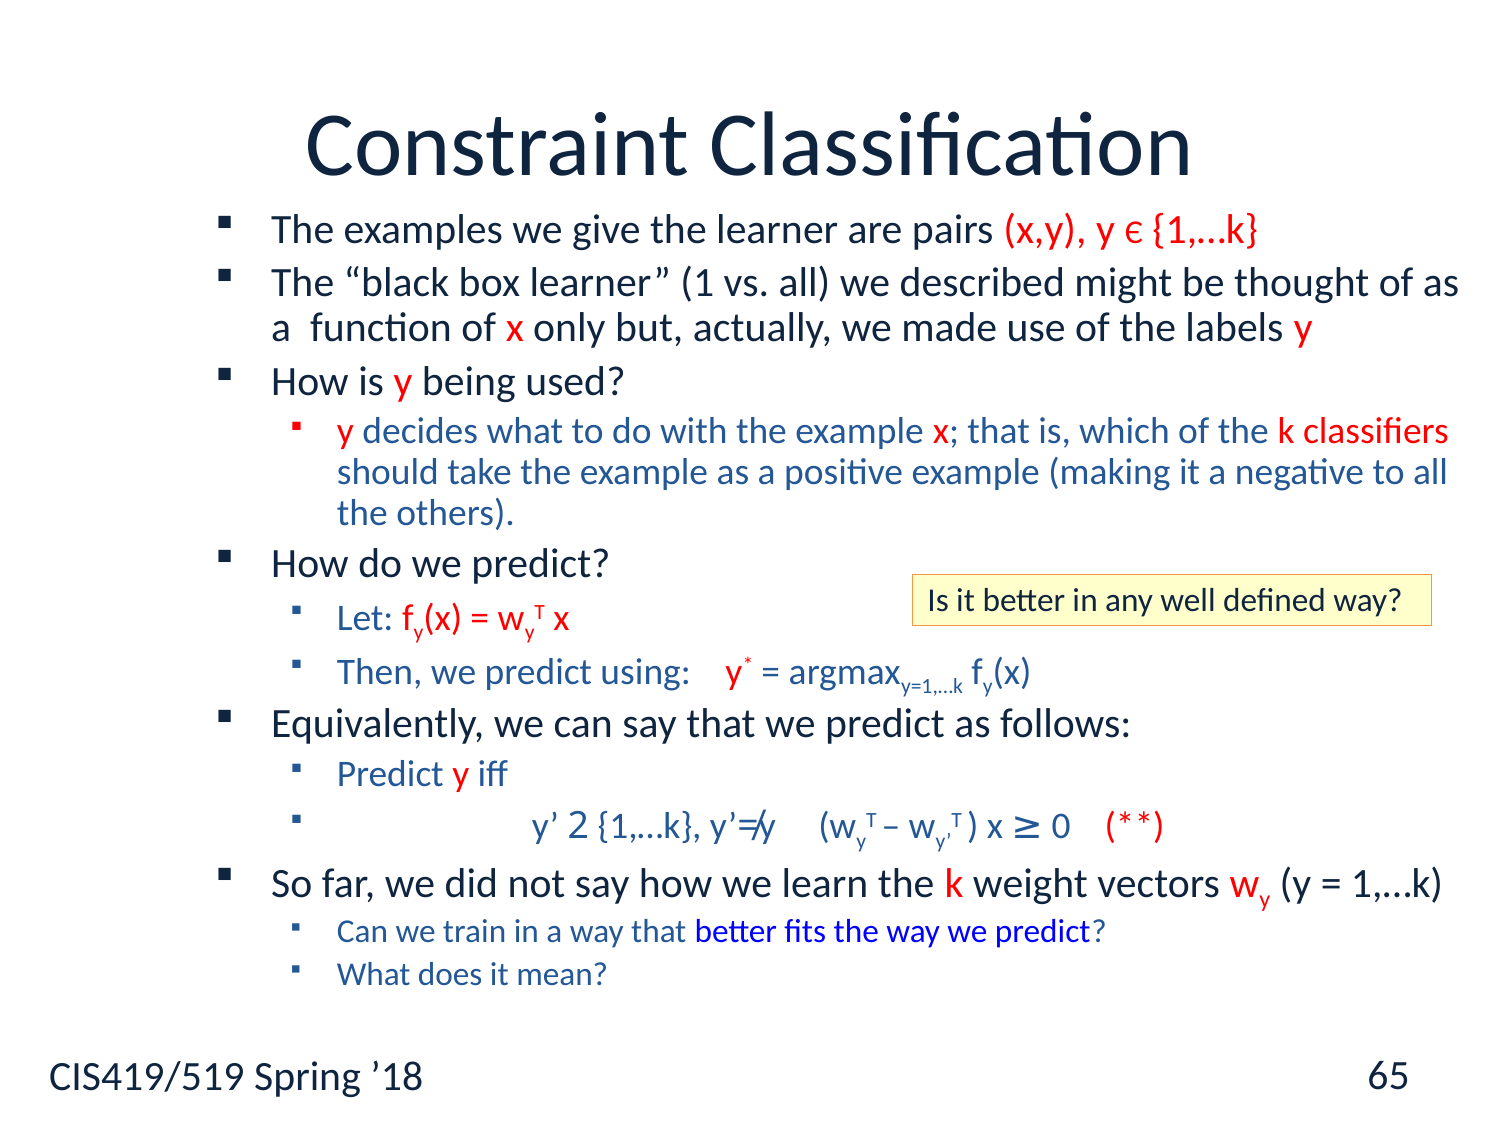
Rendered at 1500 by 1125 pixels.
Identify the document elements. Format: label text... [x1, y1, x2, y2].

text_box Is it better in any well defined way? [912, 574, 1432, 626]
slide_number 65 [1074, 1042, 1425, 1103]
title Constraint Classification [75, 45, 1425, 233]
